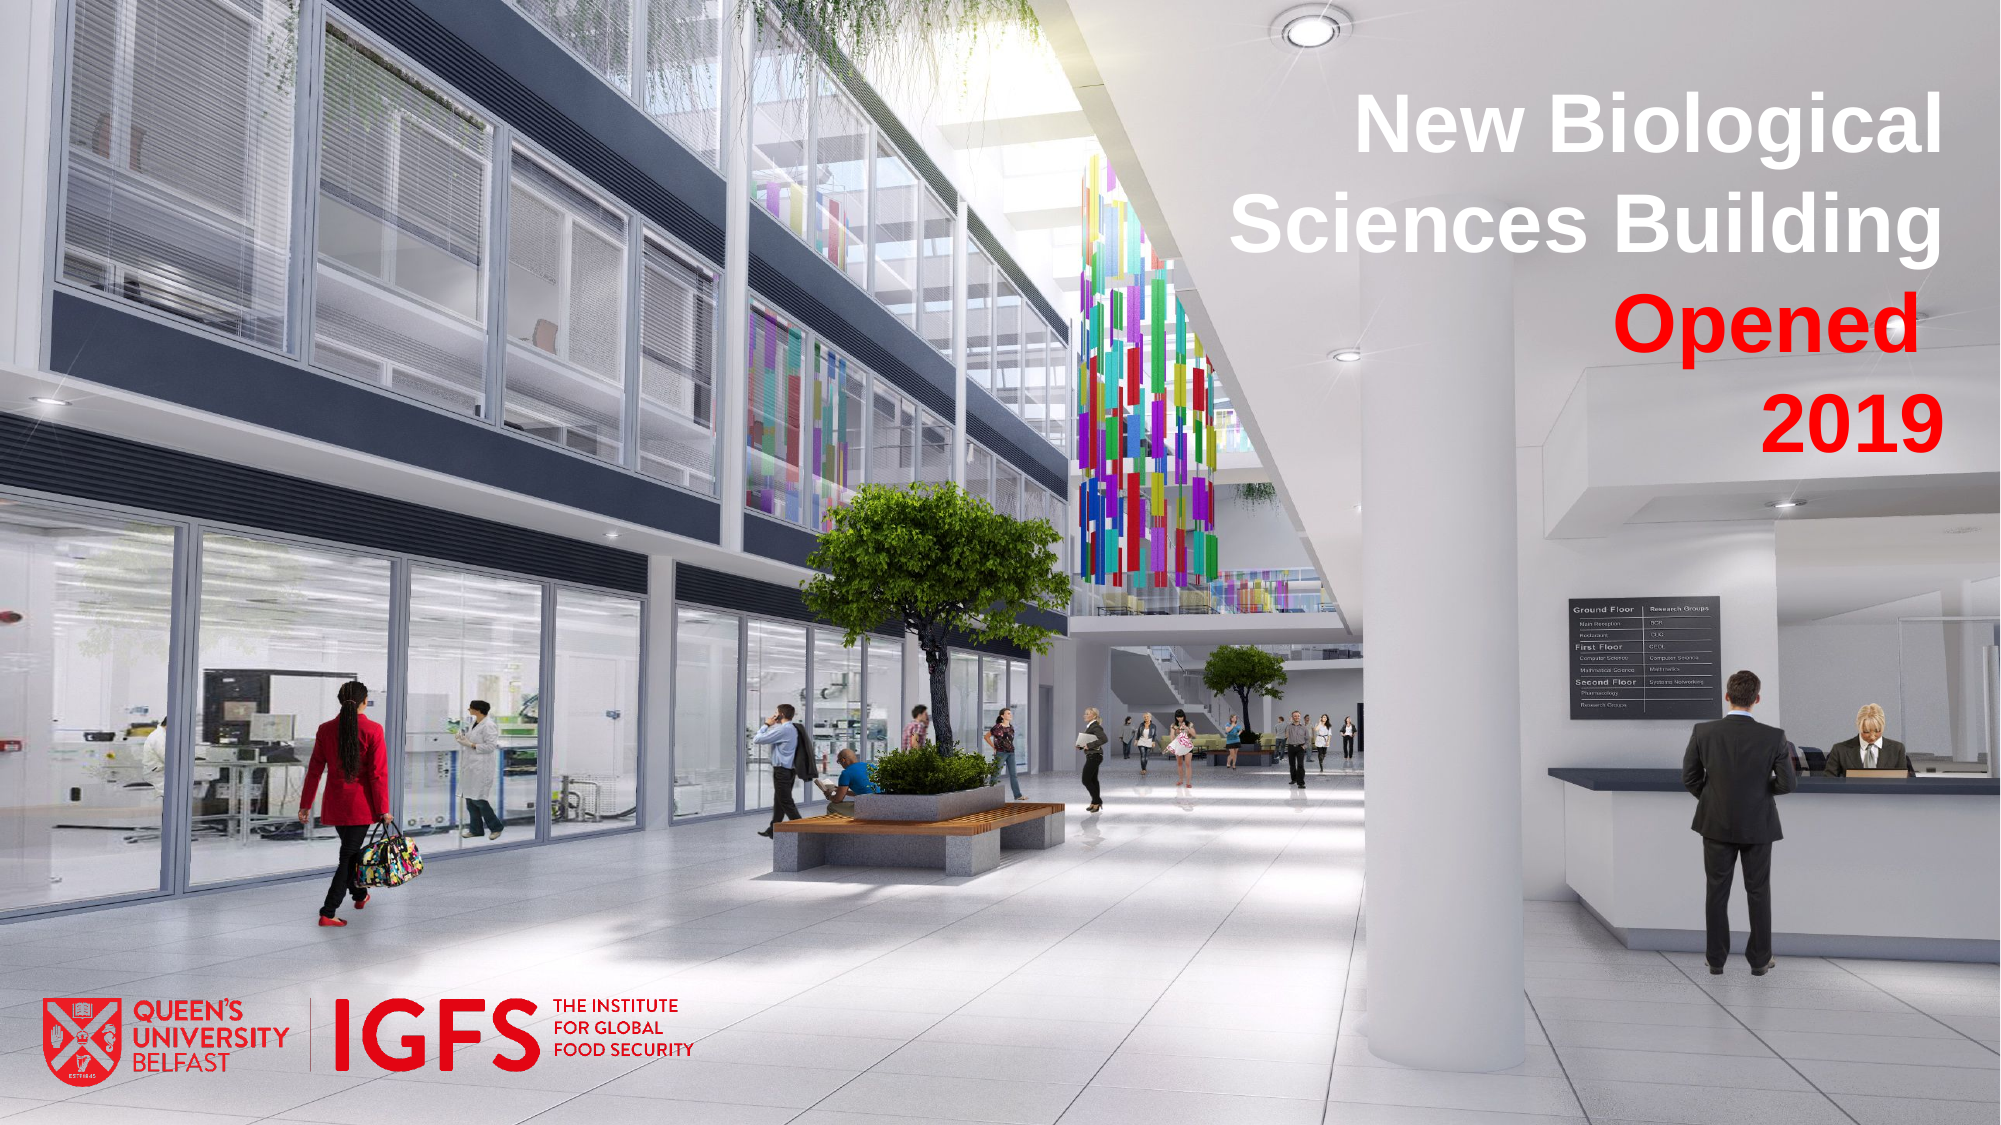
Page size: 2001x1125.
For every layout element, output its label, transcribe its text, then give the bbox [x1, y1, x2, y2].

picture [0, 0, 2001, 1125]
text_box New Biological Sciences Building Opened 2019 [1095, 61, 1961, 477]
